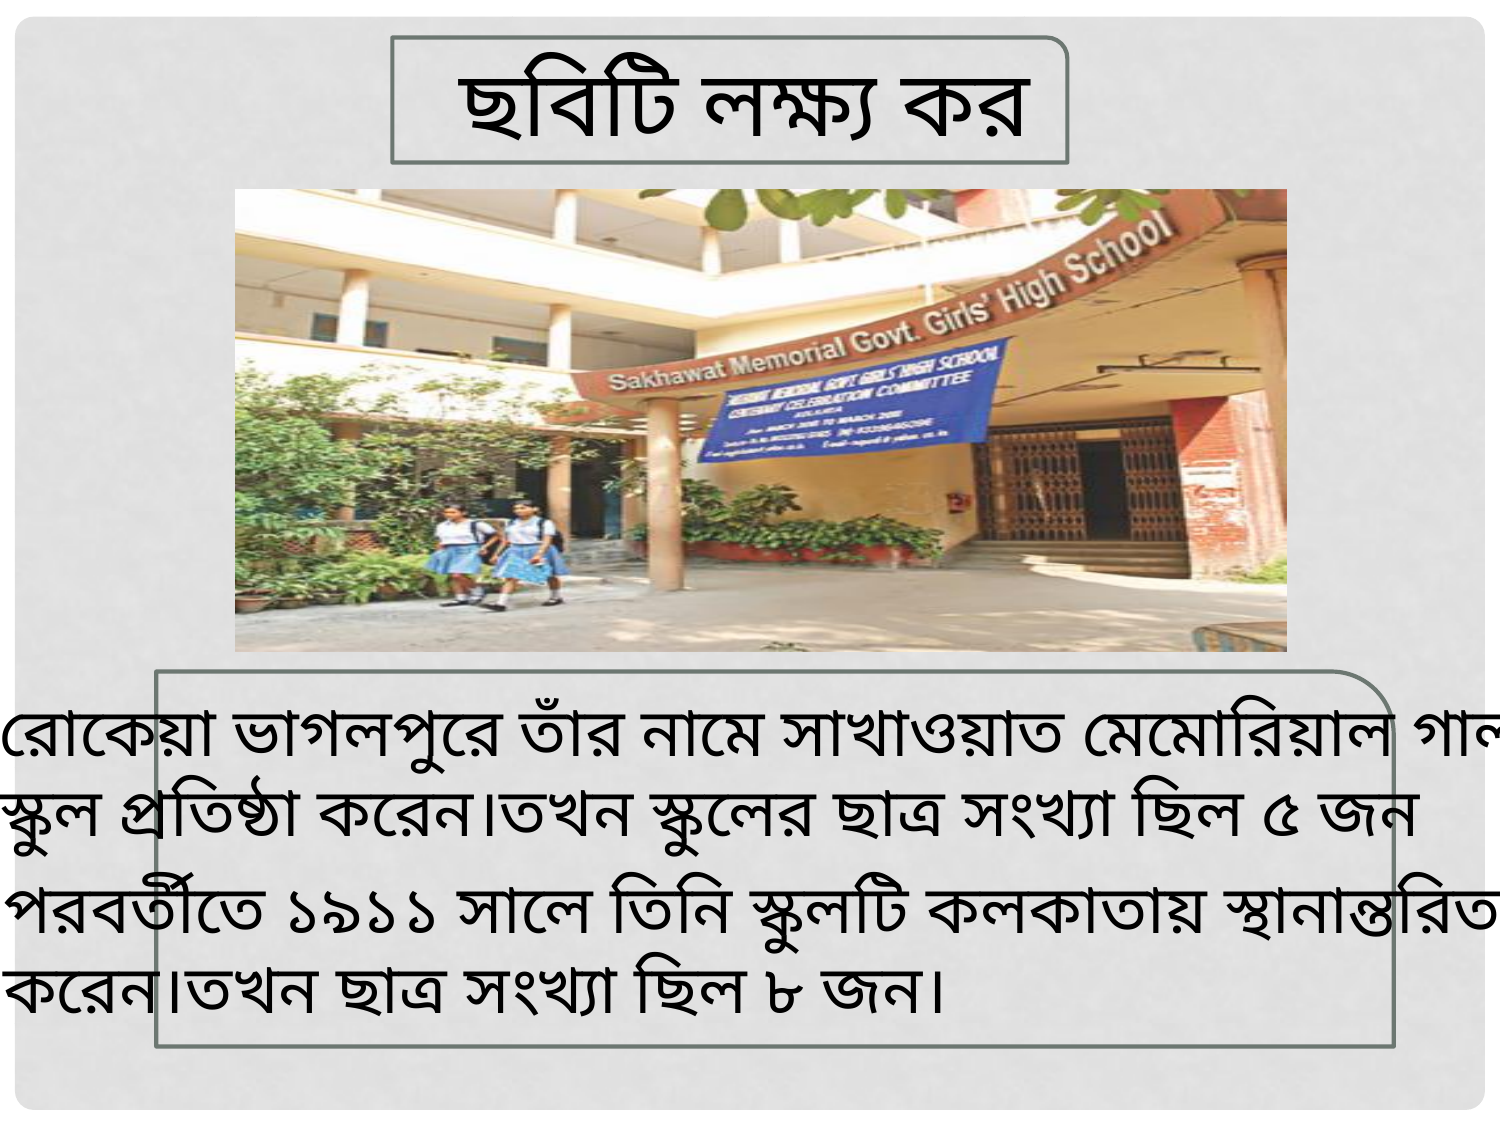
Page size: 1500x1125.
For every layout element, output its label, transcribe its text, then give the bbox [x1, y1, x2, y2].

text_box ছবিটি লক্ষ্য কর [445, 37, 1045, 163]
text_box রোকেয়া ভাগলপুরে তাঁর নামে সাখাওয়াত মেমোরিয়াল গার্লস স্কুল প্রতিষ্ঠা করেন।তখন স্কুলের ছাত্র সংখ্যা ছিল ৫ জন [0, 682, 1500, 857]
text_box পরবর্তীতে ১৯১১ সালে তিনি স্কুলটি কলকাতায় স্থানান্তরিত করেন।তখন ছাত্র সংখ্যা ছিল ৮ জন। [0, 859, 1500, 1034]
text_box [154, 669, 1370, 682]
text_box [390, 35, 1070, 165]
text_box [154, 1034, 1396, 1049]
picture [234, 189, 1287, 653]
